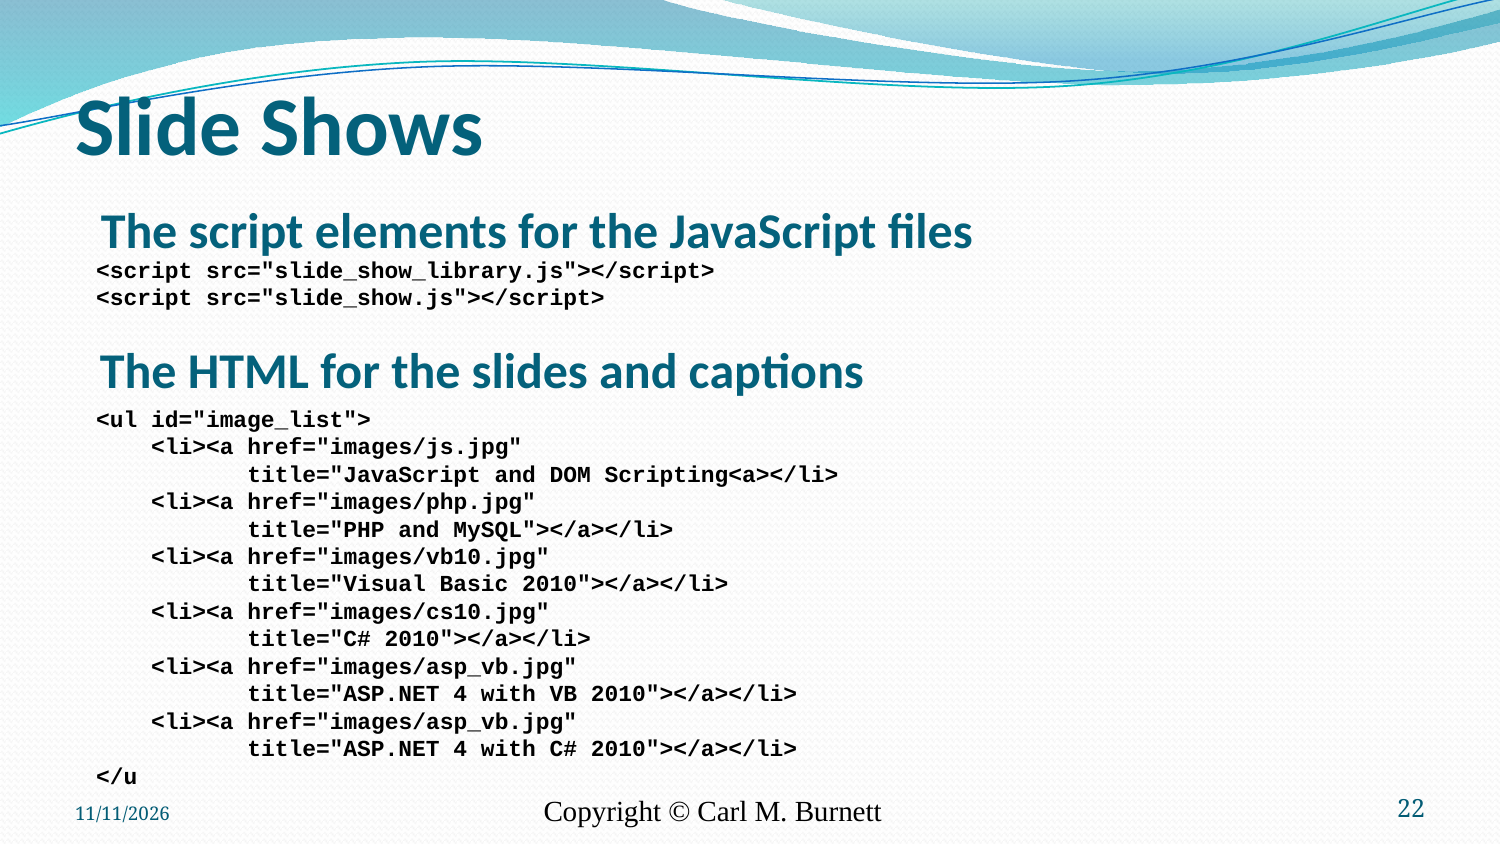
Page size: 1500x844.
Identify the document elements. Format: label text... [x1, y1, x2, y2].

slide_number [75, 782, 425, 827]
text_box The HTML for the slides and captions [85, 330, 880, 406]
text_box The script elements for the JavaScript files [86, 190, 989, 266]
slide_number 22 [1299, 782, 1425, 827]
text_box <ul id="image_list"> <li><a href="images/js.jpg" title="JavaScript and DOM Scripting<a></li> <li><a href="images/php.jpg" title="PHP and MySQL"></a></li> <li><a href="images/vb10.jpg" title="Visual Basic 2010"></a></li> <li><a href="images/cs10.jpg" title="C# 2010"></a></li> <li><a href="images/asp_vb.jpg" title="ASP.NET 4 with VB 2010"></a></li> <li><a href="images/asp_vb.jpg" title="ASP.NET 4 with C# 2010"></a></li> </u [81, 396, 1269, 797]
footer Copyright © Carl M. Burnett [437, 797, 988, 827]
title Slide Shows [75, 86, 1438, 172]
text_box <script src="slide_show_library.js"></script> <script src="slide_show.js"></script> [81, 247, 925, 318]
